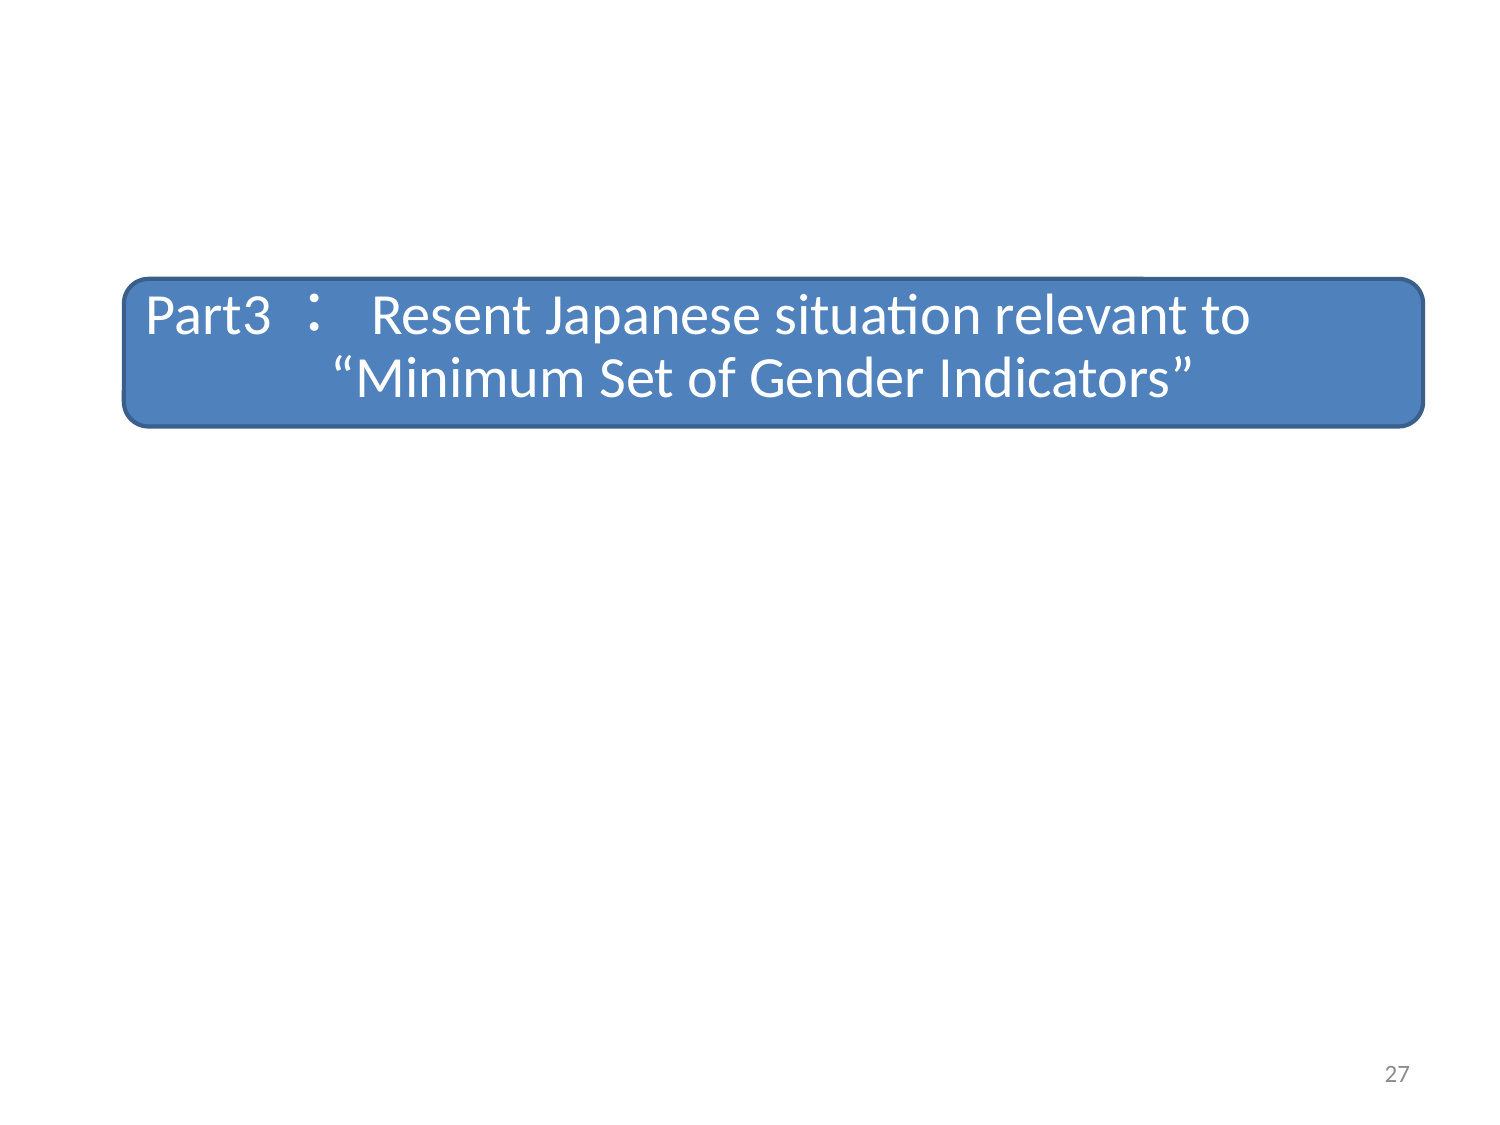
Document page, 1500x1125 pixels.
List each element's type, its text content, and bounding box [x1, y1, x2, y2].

slide_number 27 [1074, 1042, 1425, 1103]
text_box Part3： Resent Japanese situation relevant to “Minimum Set of Gender Indicators” [121, 276, 1426, 429]
